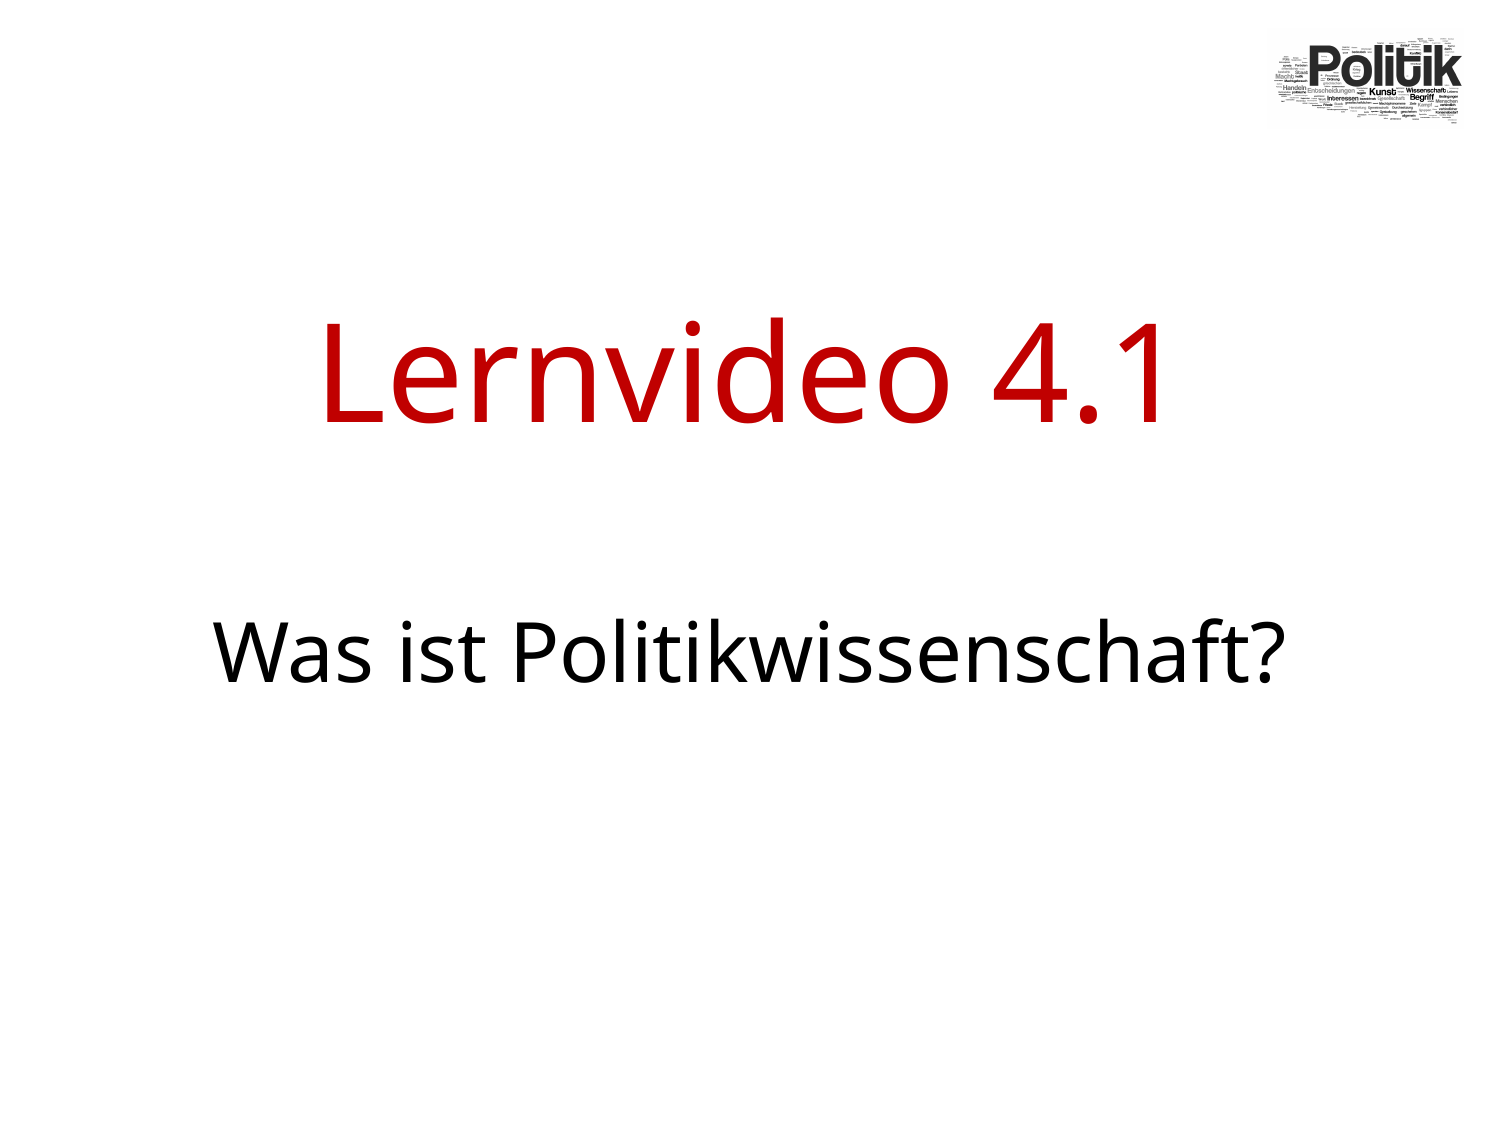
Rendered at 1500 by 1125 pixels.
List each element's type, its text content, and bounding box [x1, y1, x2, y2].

title Lernvideo 4.1 [156, 220, 1344, 457]
picture [1267, 28, 1464, 130]
subtitle Was ist Politikwissenschaft? [156, 515, 1344, 803]
